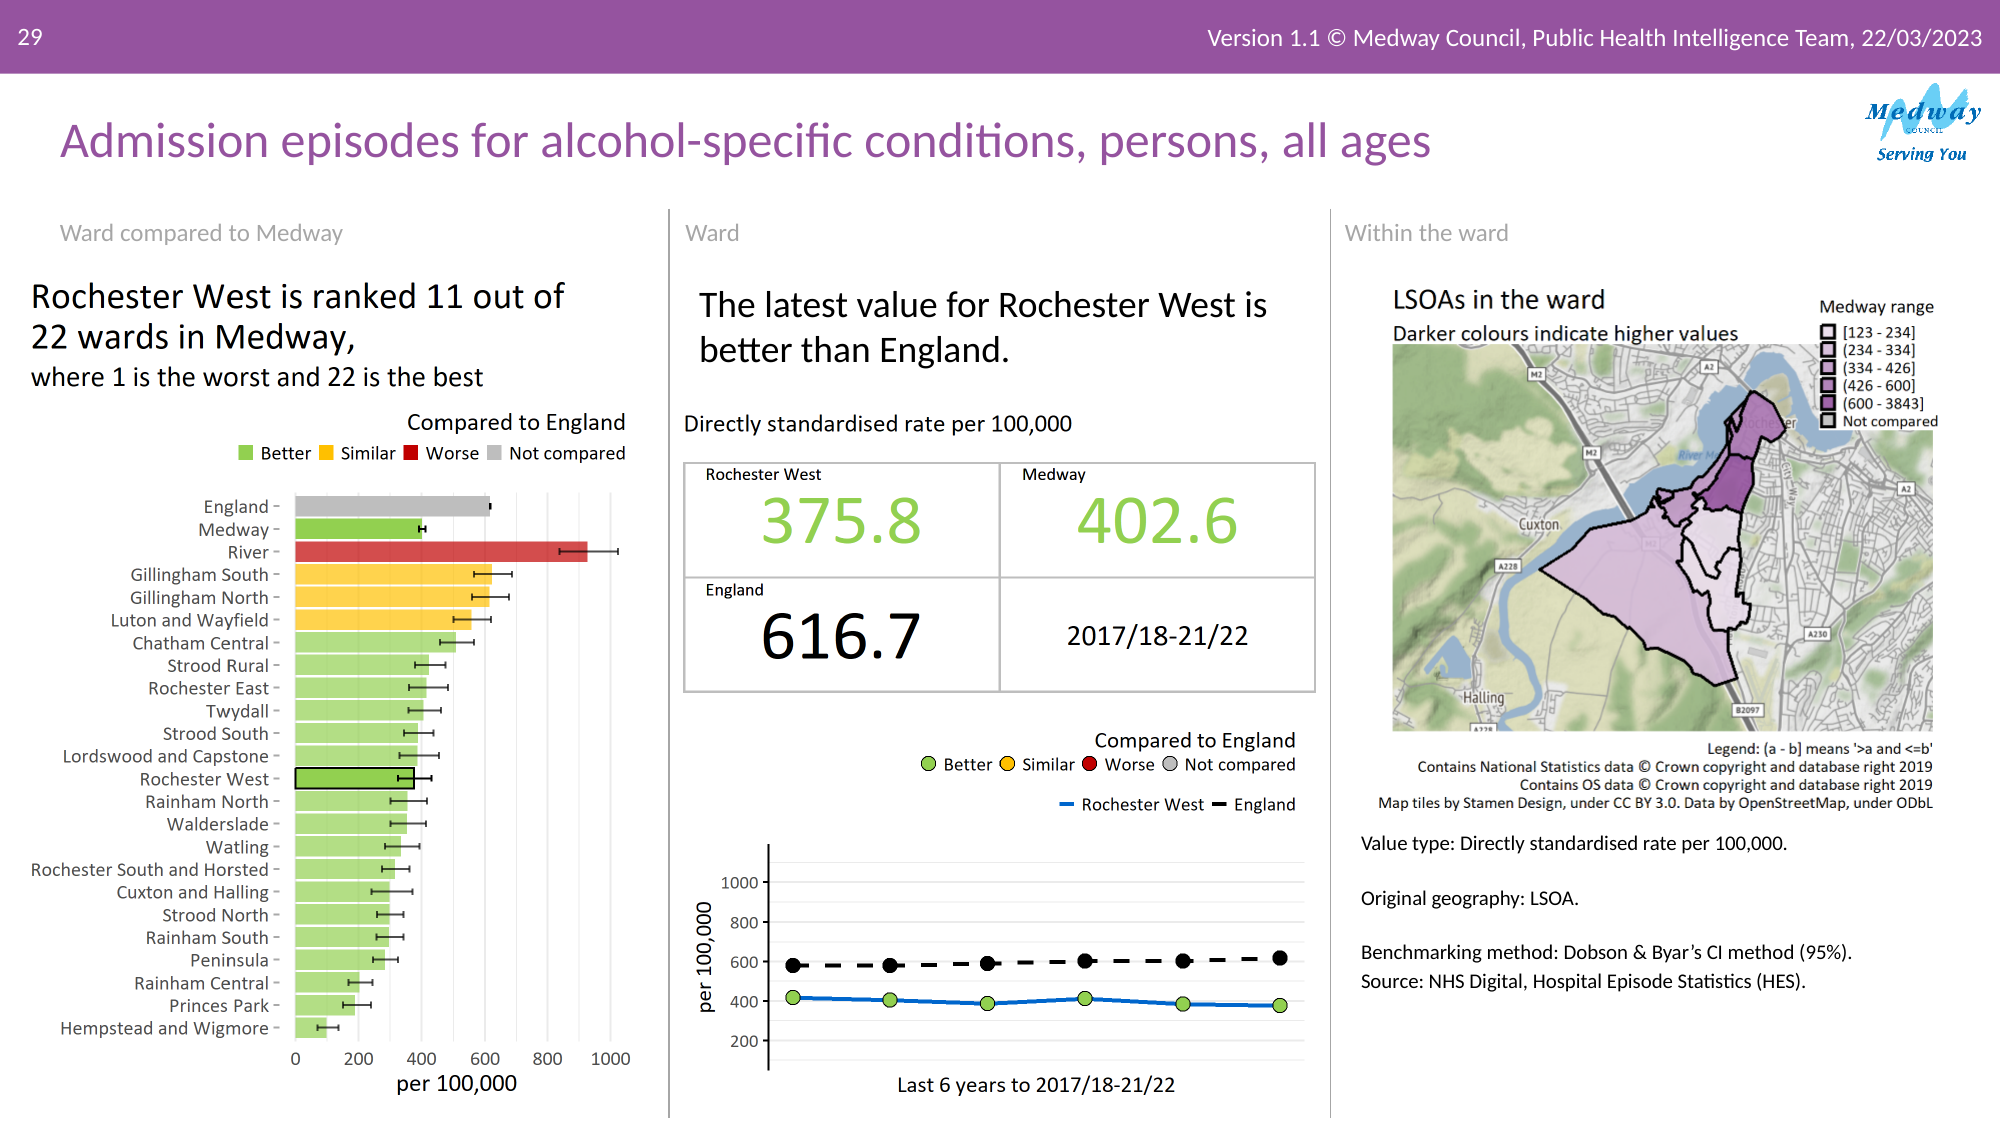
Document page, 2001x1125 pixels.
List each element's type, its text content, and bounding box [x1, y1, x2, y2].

list Value type: Directly standardised rate per 100,000. Original geography: LSOA. Benchmarking method: Dobson & Byar’s CI method (95%). Source: NHS Digital, Hospital Episode Statistics (HES). [1346, 822, 1981, 1106]
list The latest value for Rochester West is better than England. [684, 272, 1316, 386]
title Admission episodes for alcohol-specific conditions, persons, all ages [45, 83, 1866, 191]
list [19, 271, 646, 1107]
slide_number 29 [2, 5, 239, 66]
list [1345, 278, 1981, 811]
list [683, 710, 1316, 1107]
picture [1866, 83, 1981, 162]
list Version 1.1 © Medway Council, Public Health Intelligence Team, 22/03/2023 [881, 2, 2000, 72]
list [683, 403, 1316, 693]
